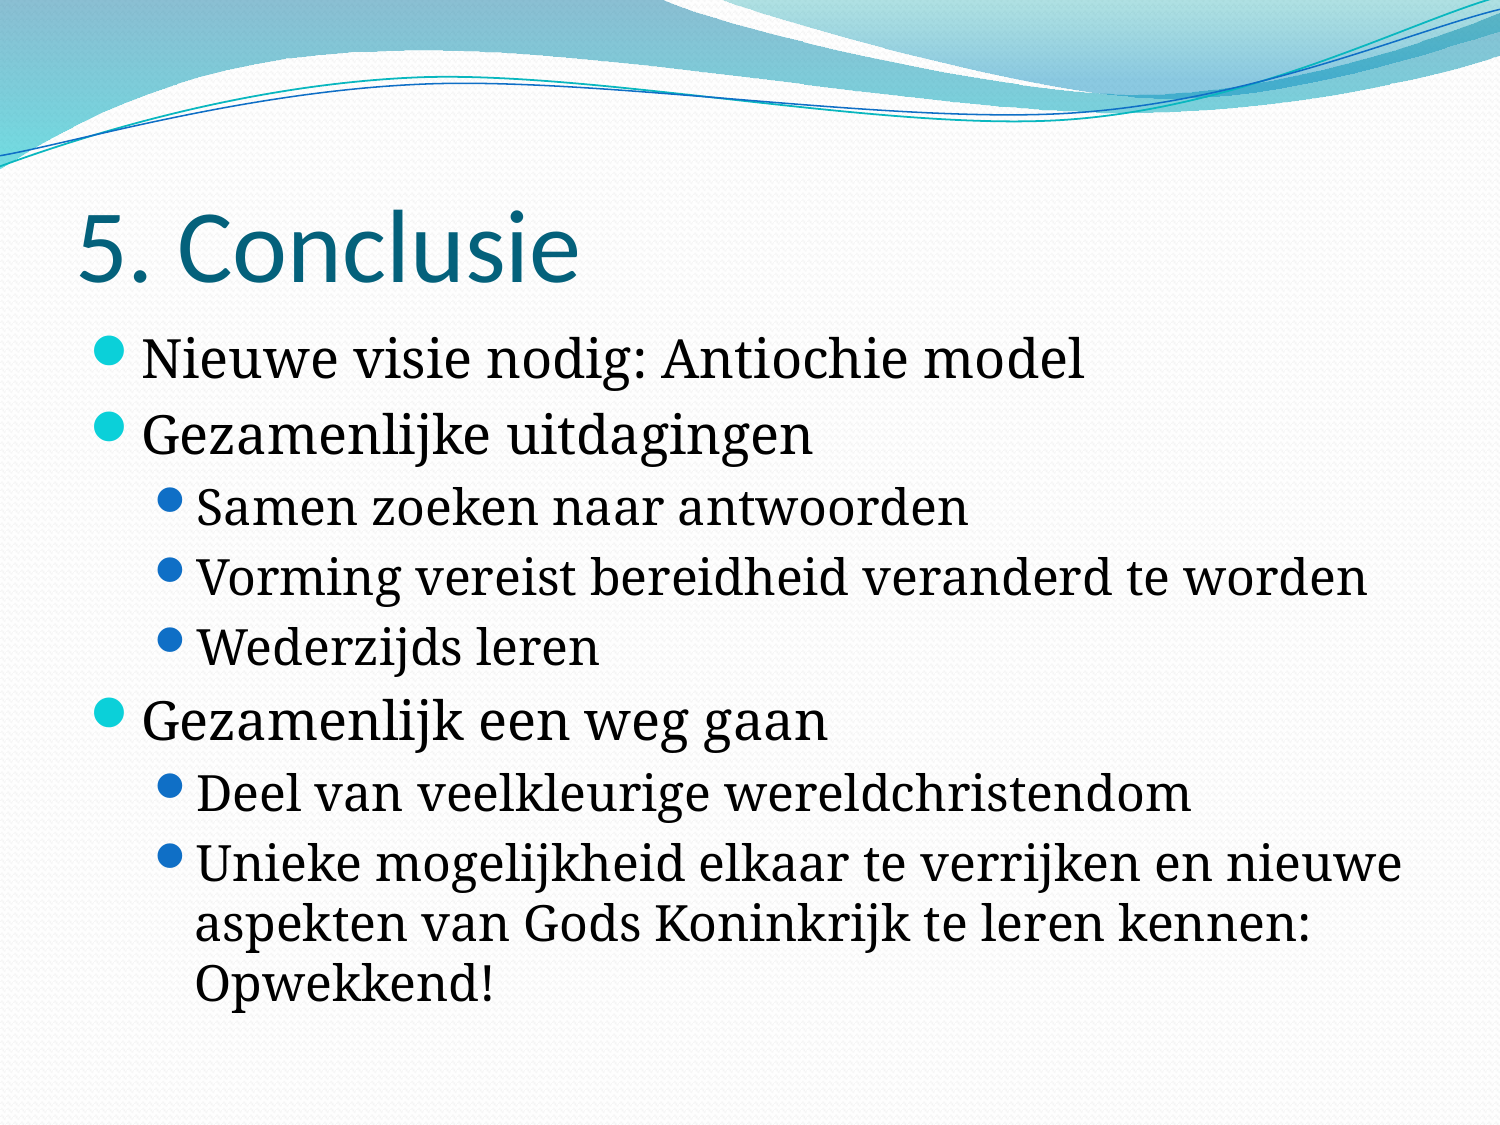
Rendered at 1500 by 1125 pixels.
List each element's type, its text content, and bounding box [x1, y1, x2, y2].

list Nieuwe visie nodig: Antiochie model Gezamenlijke uitdagingen Samen zoeken naar antwoorden Vorming vereist bereidheid veranderd te worden Wederzijds leren Gezamenlijk een weg gaan Deel van veelkleurige wereldchristendom Unieke mogelijkheid elkaar te verrijken en nieuwe aspekten van Gods Koninkrijk te leren kennen: Opwekkend! [75, 317, 1425, 1038]
title 5. Conclusie [75, 115, 1425, 303]
